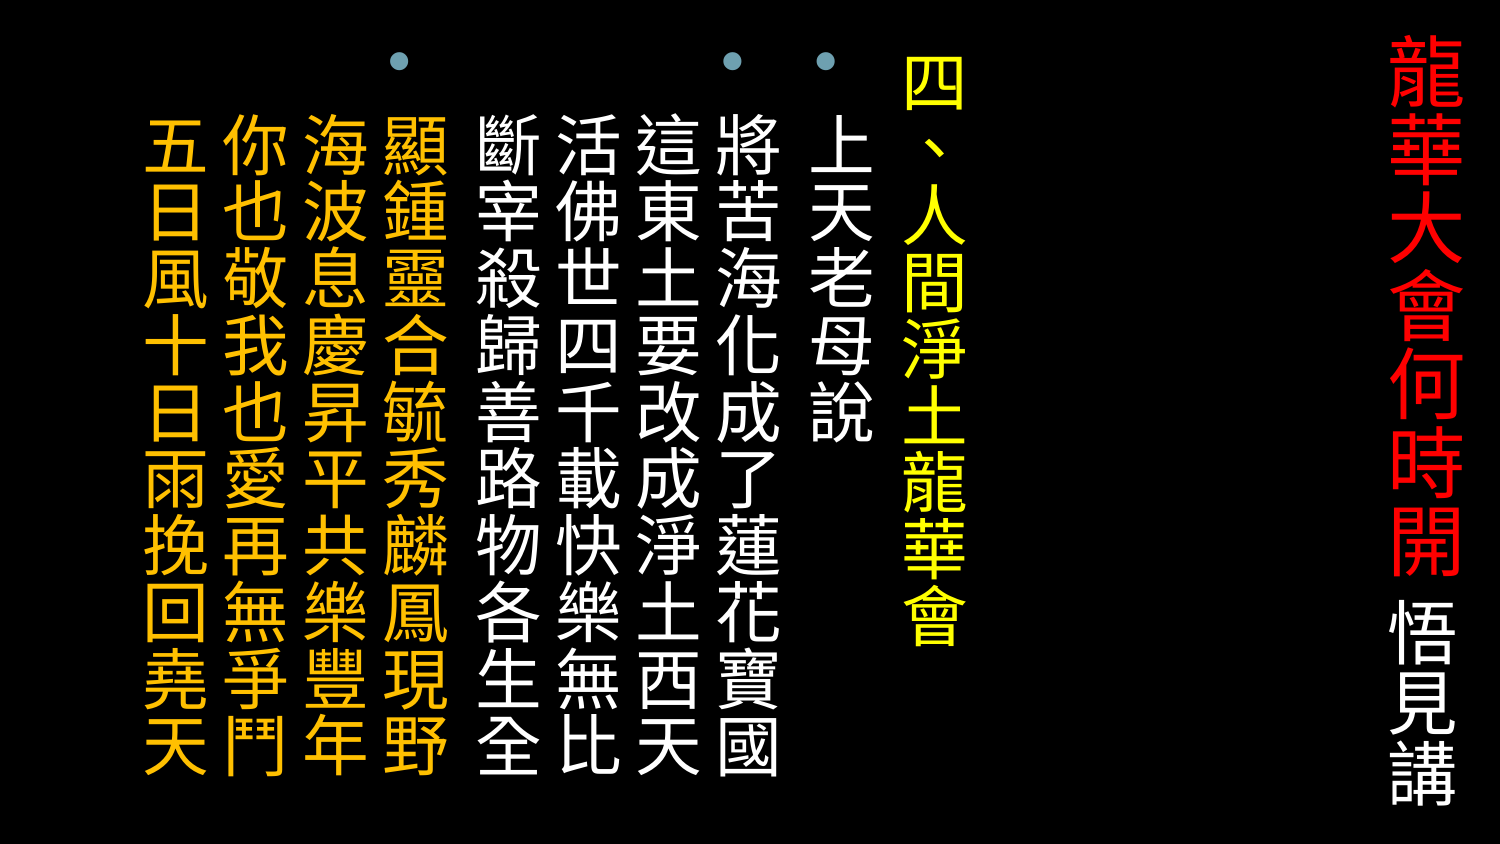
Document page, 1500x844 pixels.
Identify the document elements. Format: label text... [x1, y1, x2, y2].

title 龍華大會何時開 悟見講 [1364, 21, 1483, 820]
list 四、人間淨土龍華會 上天老母說 將苦海化成了蓮花寶國 這東土要改成淨土西天 活佛世四千載快樂無比 斷宰殺歸善路物各生全 顯鍾靈合毓秀麟鳳現野 海波息慶昇平共樂豐年 你也敬我也愛再無爭鬥 五日風十日雨挽回堯天 [29, 27, 1365, 820]
